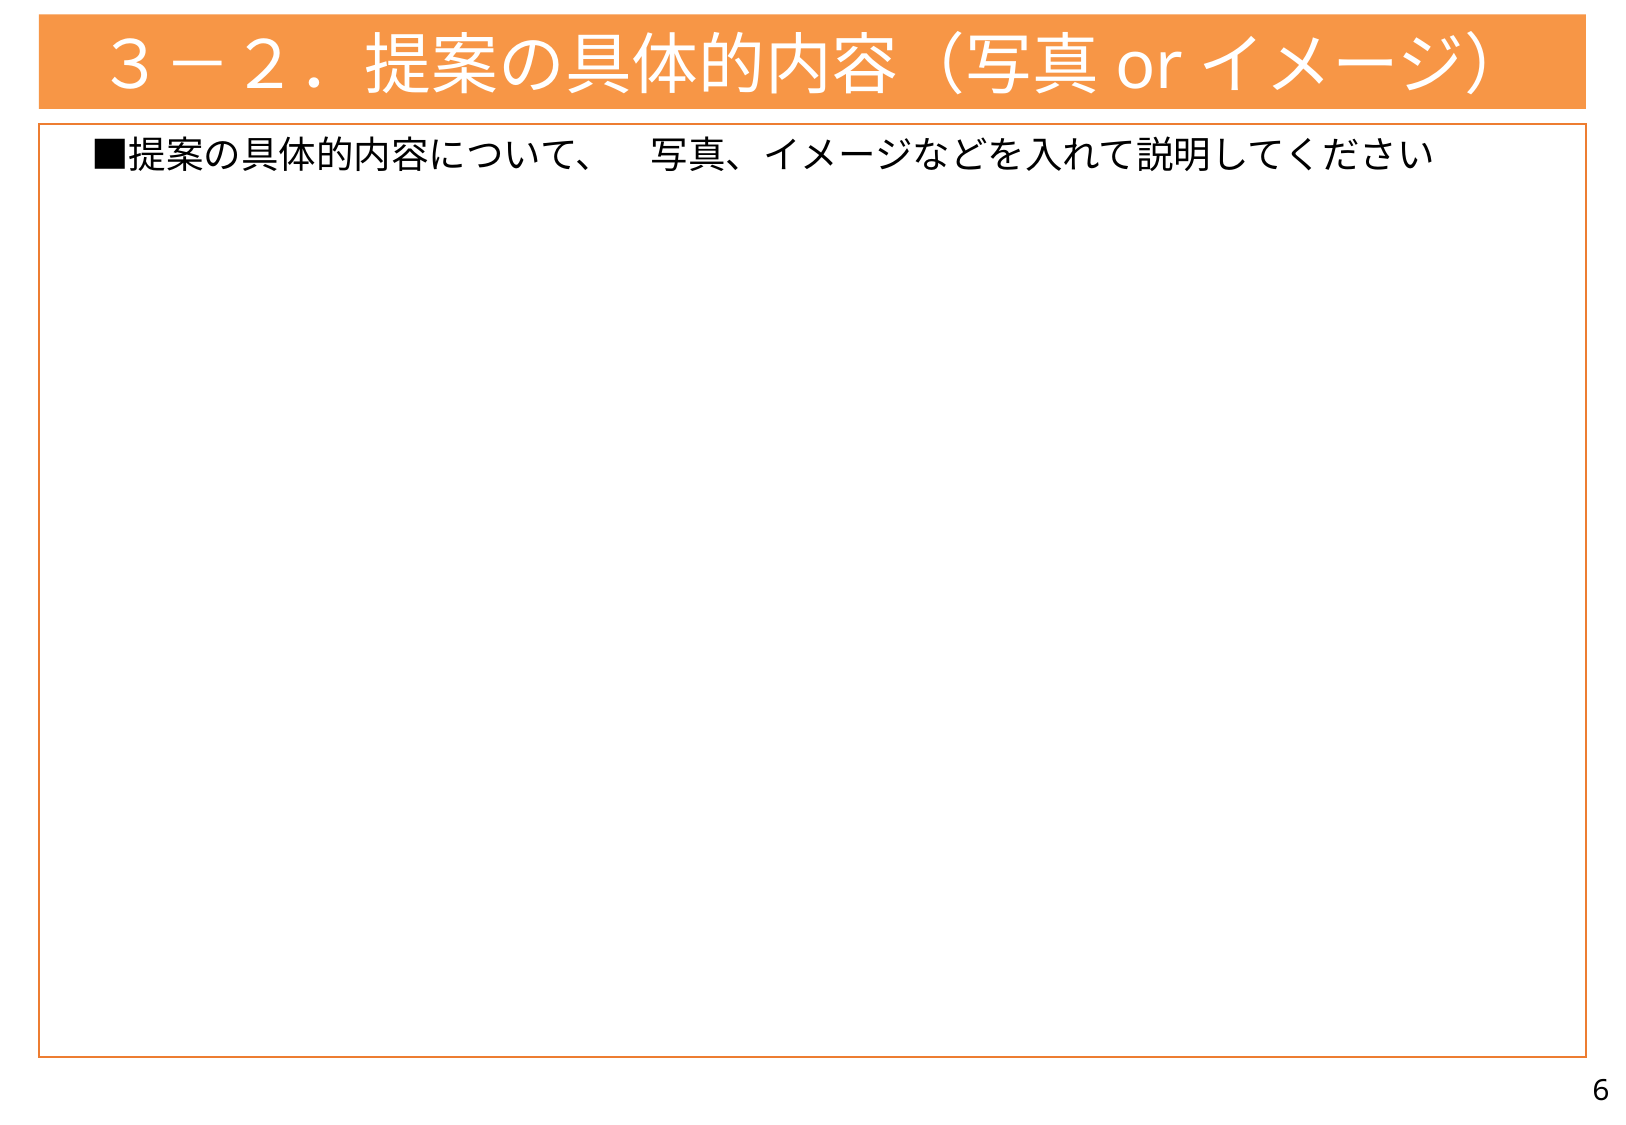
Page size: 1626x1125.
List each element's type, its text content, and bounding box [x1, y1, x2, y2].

slide_number 6 [1259, 1061, 1625, 1122]
text_box ３－２．提案の具体的内容（写真orイメージ） [38, 14, 1586, 109]
text_box ■提案の具体的内容について、 写真、イメージなどを入れて説明してください [38, 123, 1587, 1058]
